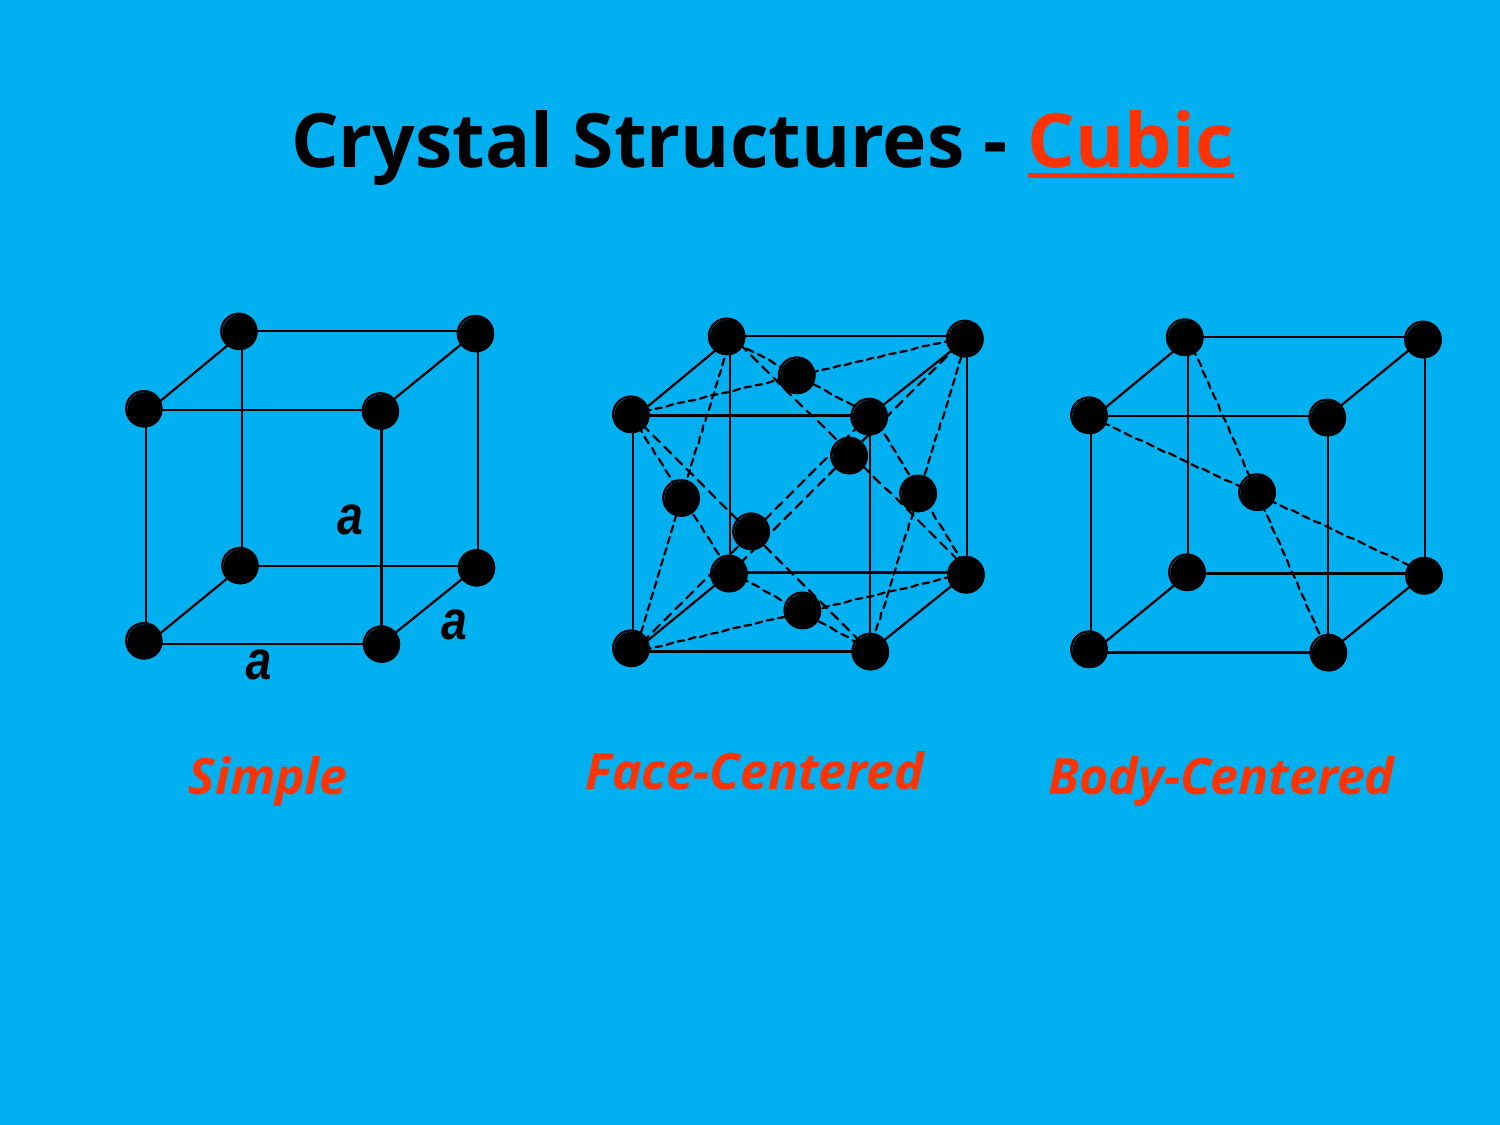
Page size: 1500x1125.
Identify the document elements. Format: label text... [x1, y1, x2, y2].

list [124, 312, 498, 713]
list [1069, 317, 1446, 674]
text_box Simple [173, 737, 363, 813]
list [611, 317, 988, 673]
title Crystal Structures - Cubic [124, 43, 1401, 232]
text_box Body-Centered [1033, 737, 1410, 813]
text_box Face-Centered [570, 732, 940, 808]
